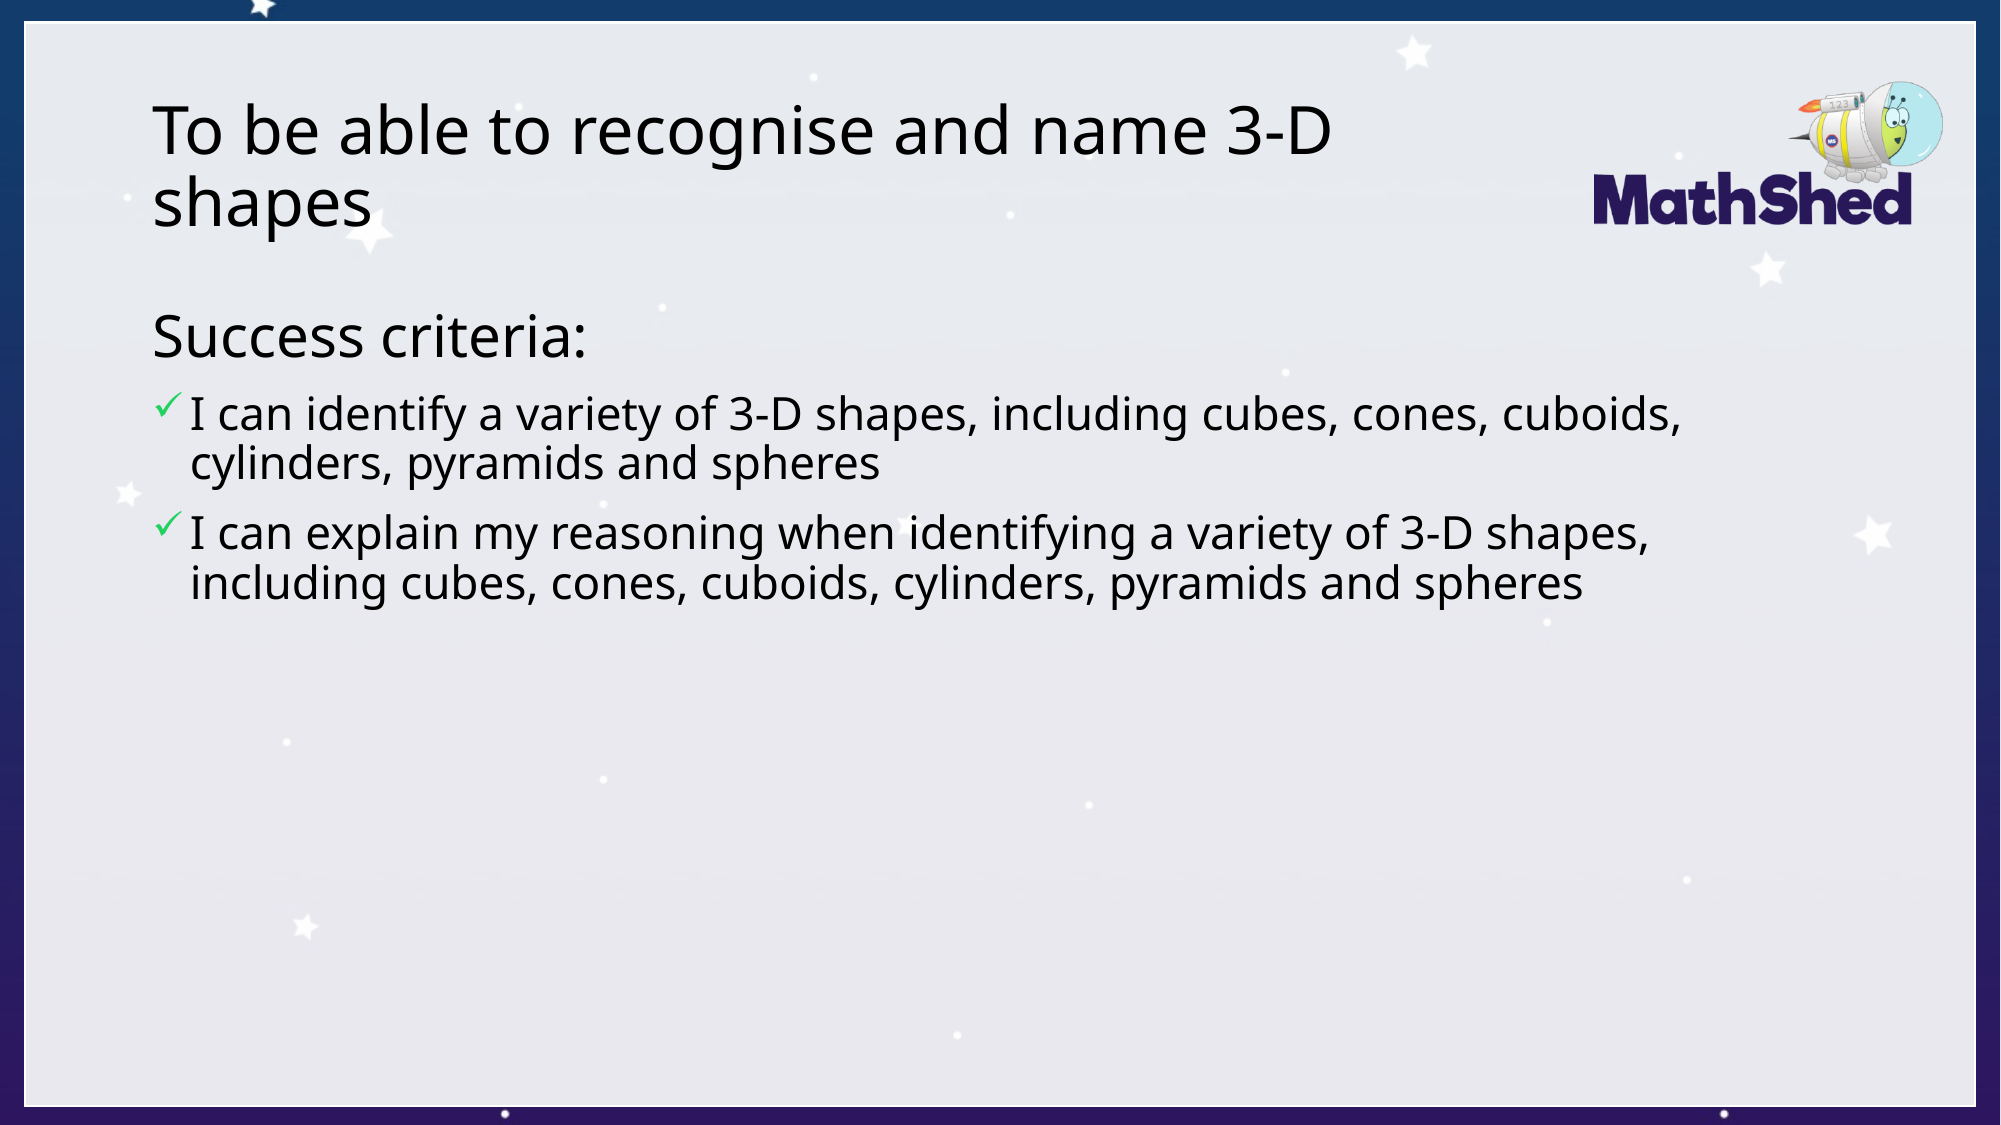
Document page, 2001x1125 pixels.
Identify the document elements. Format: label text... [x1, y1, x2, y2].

picture [0, 0, 2001, 1125]
title To be able to recognise and name 3-D shapes [137, 59, 1578, 278]
list Success criteria: I can identify a variety of 3-D shapes, including cubes, cones, cuboids, cylinders, pyramids and spheres I can explain my reasoning when identifying a variety of 3-D shapes, including cubes, cones, cuboids, cylinders, pyramids and spheres [137, 299, 1863, 1014]
